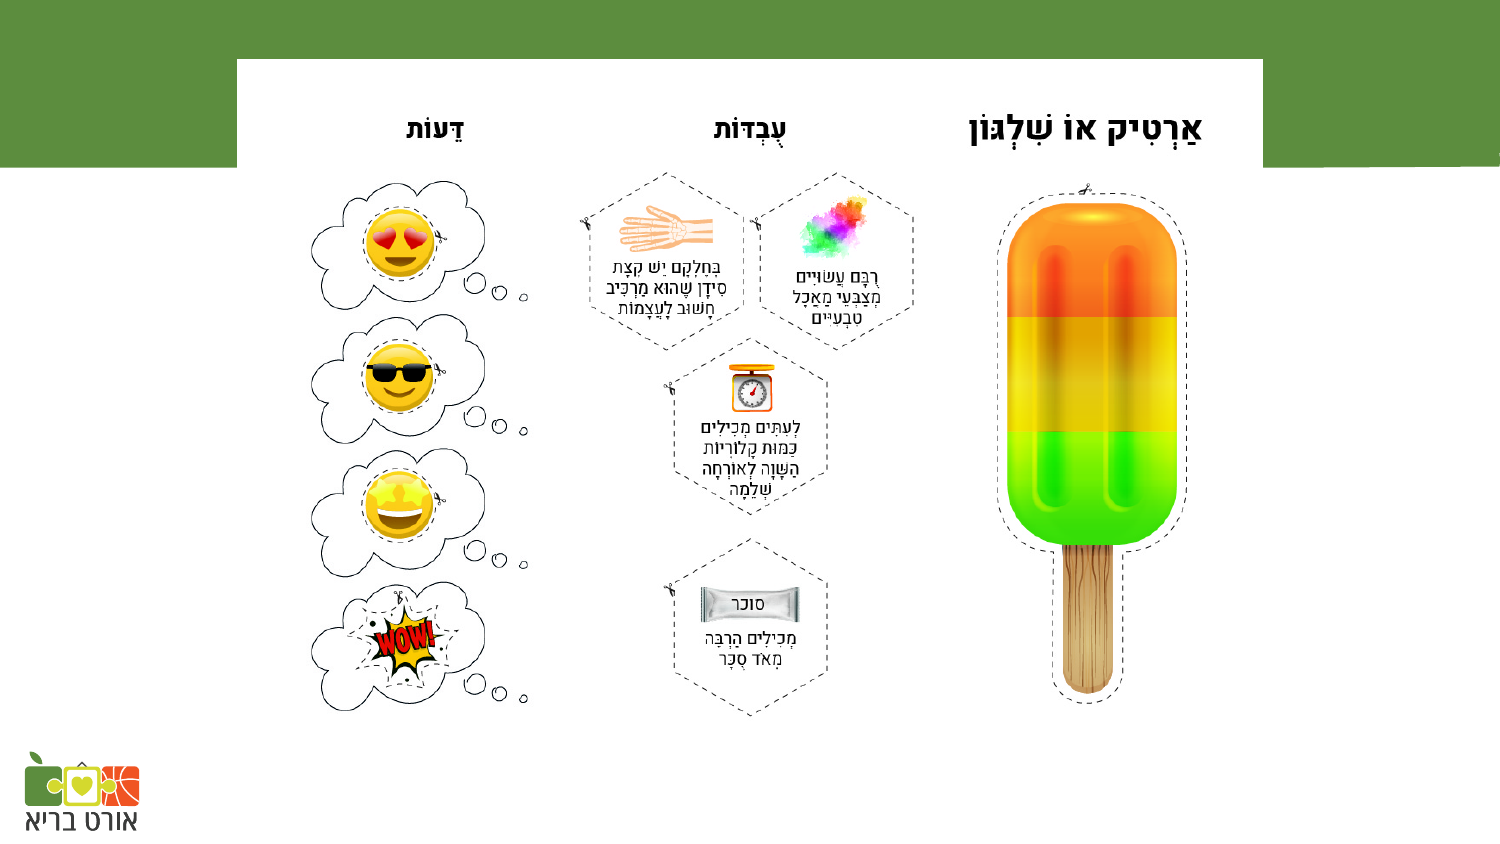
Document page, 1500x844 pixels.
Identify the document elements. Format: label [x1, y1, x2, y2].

picture [237, 59, 1263, 785]
